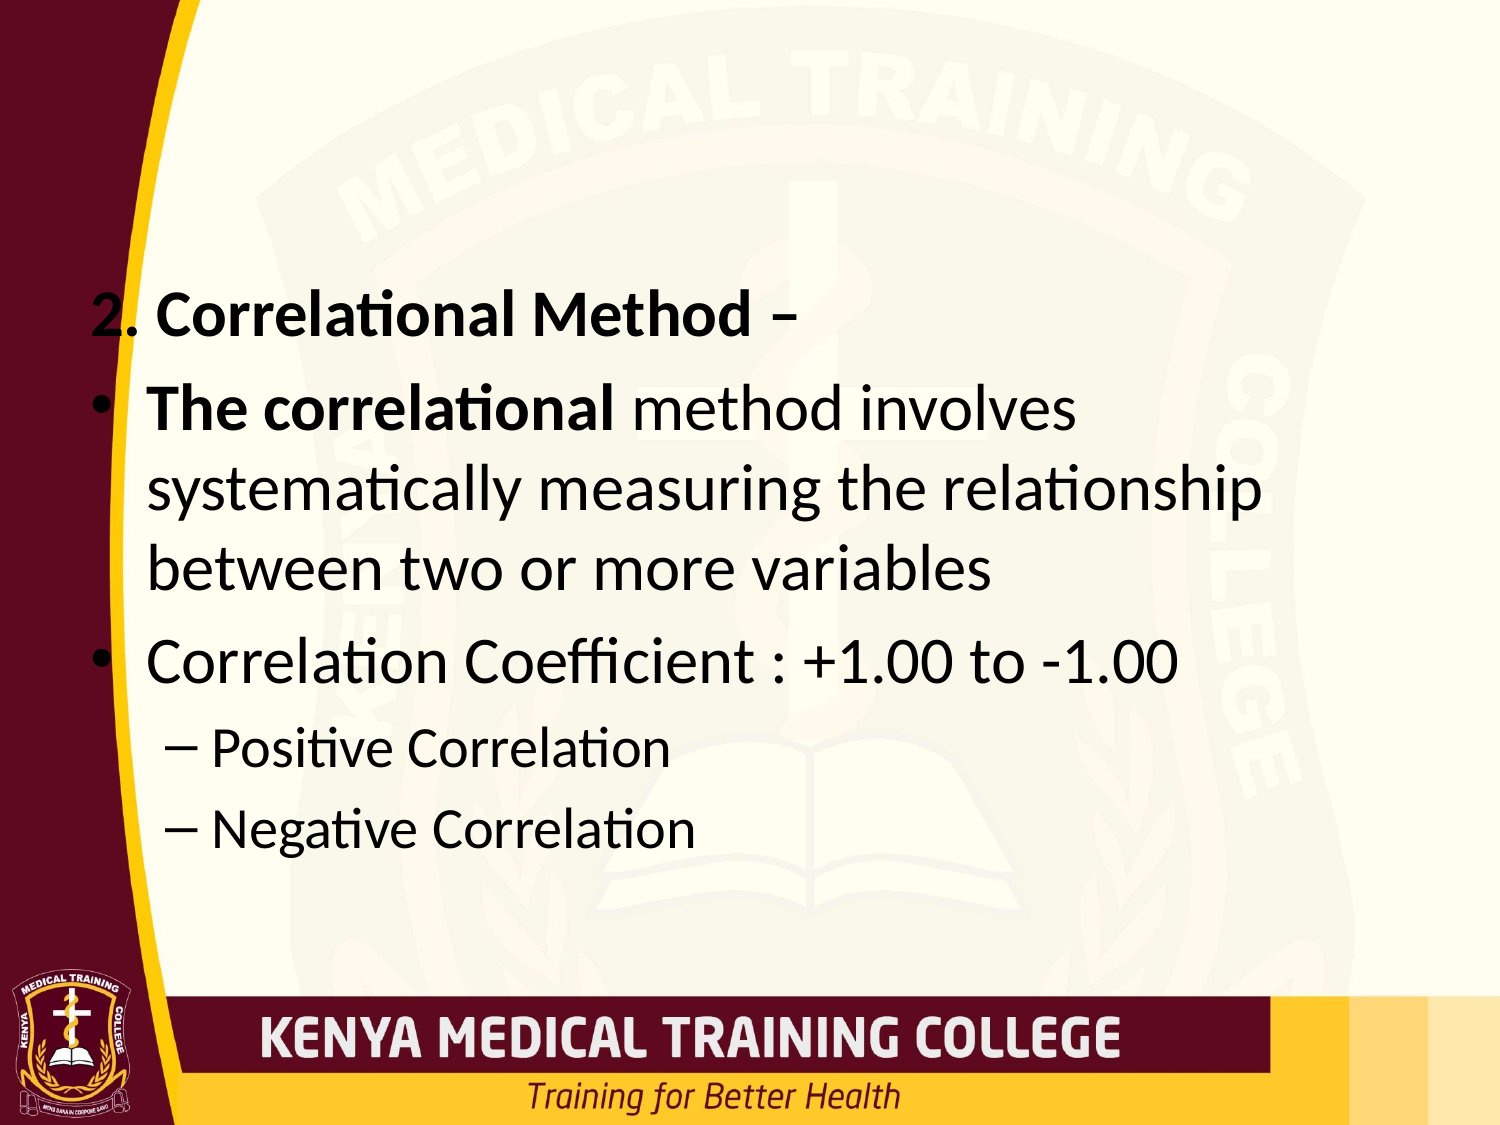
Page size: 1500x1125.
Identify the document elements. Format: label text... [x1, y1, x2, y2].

picture [0, 0, 1500, 1125]
list 2. Correlational Method – The correlational method involves systematically measuring the relationship between two or more variables Correlation Coefficient : +1.00 to -1.00 Positive Correlation Negative Correlation [75, 262, 1425, 1006]
